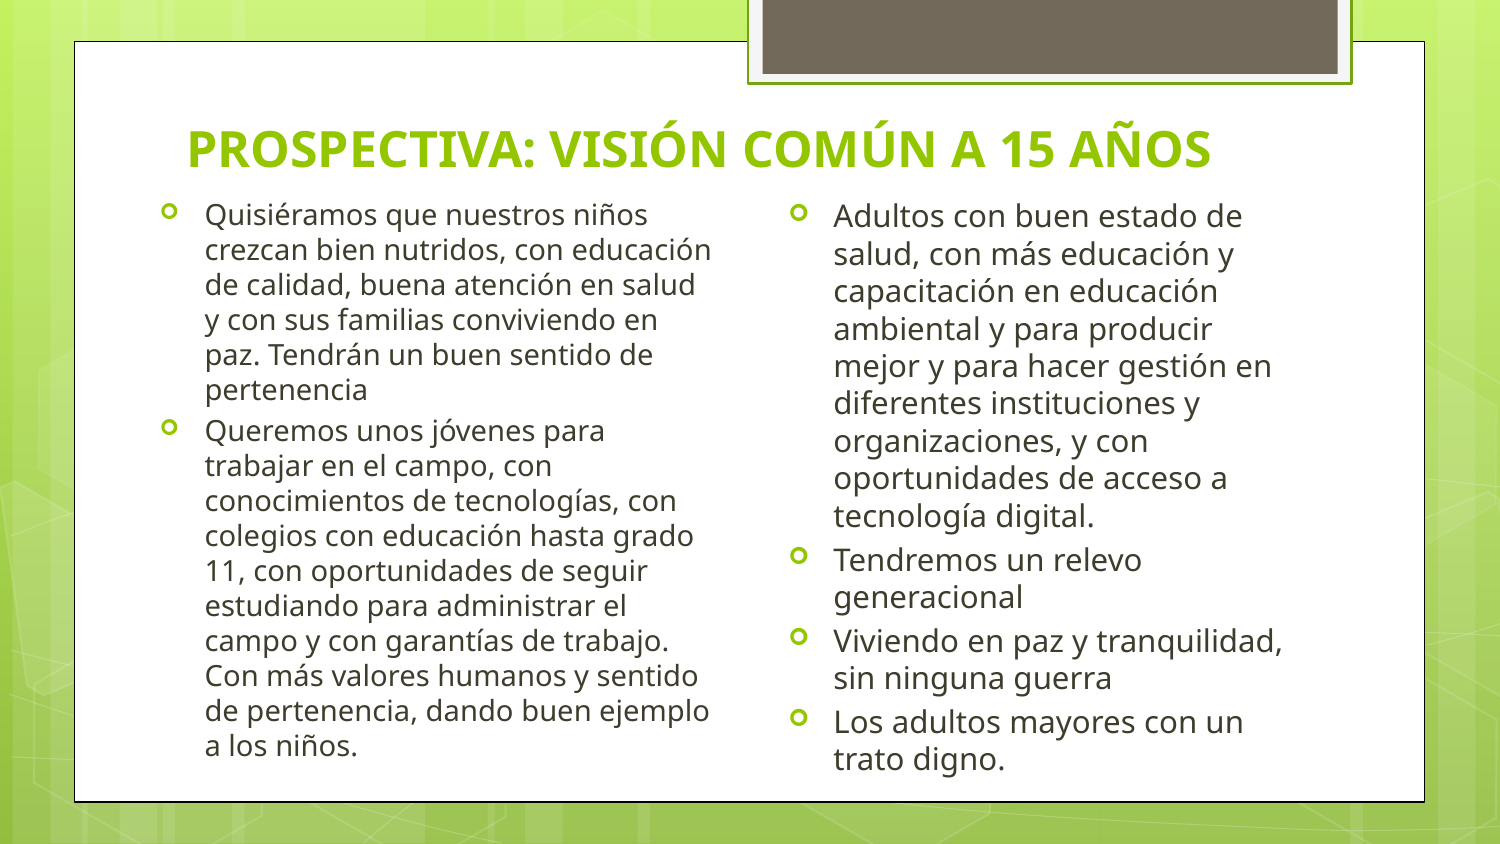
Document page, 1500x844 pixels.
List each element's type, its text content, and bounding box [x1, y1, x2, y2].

list Adultos con buen estado de salud, con más educación y capacitación en educación ambiental y para producir mejor y para hacer gestión en diferentes instituciones y organizaciones, y con oportunidades de acceso a tecnología digital. Tendremos un relevo generacional Viviendo en paz y tranquilidad, sin ninguna guerra Los adultos mayores con un trato digno. [761, 189, 1323, 761]
title PROSPECTIVA: VISIÓN COMÚN A 15 AÑOS [171, 101, 1324, 186]
list Quisiéramos que nuestros niños crezcan bien nutridos, con educación de calidad, buena atención en salud y con sus familias conviviendo en paz. Tendrán un buen sentido de pertenencia Queremos unos jóvenes para trabajar en el campo, con conocimientos de tecnologías, con colegios con educación hasta grado 11, con oportunidades de seguir estudiando para administrar el campo y con garantías de trabajo. Con más valores humanos y sentido de pertenencia, dando buen ejemplo a los niños. [133, 189, 732, 761]
